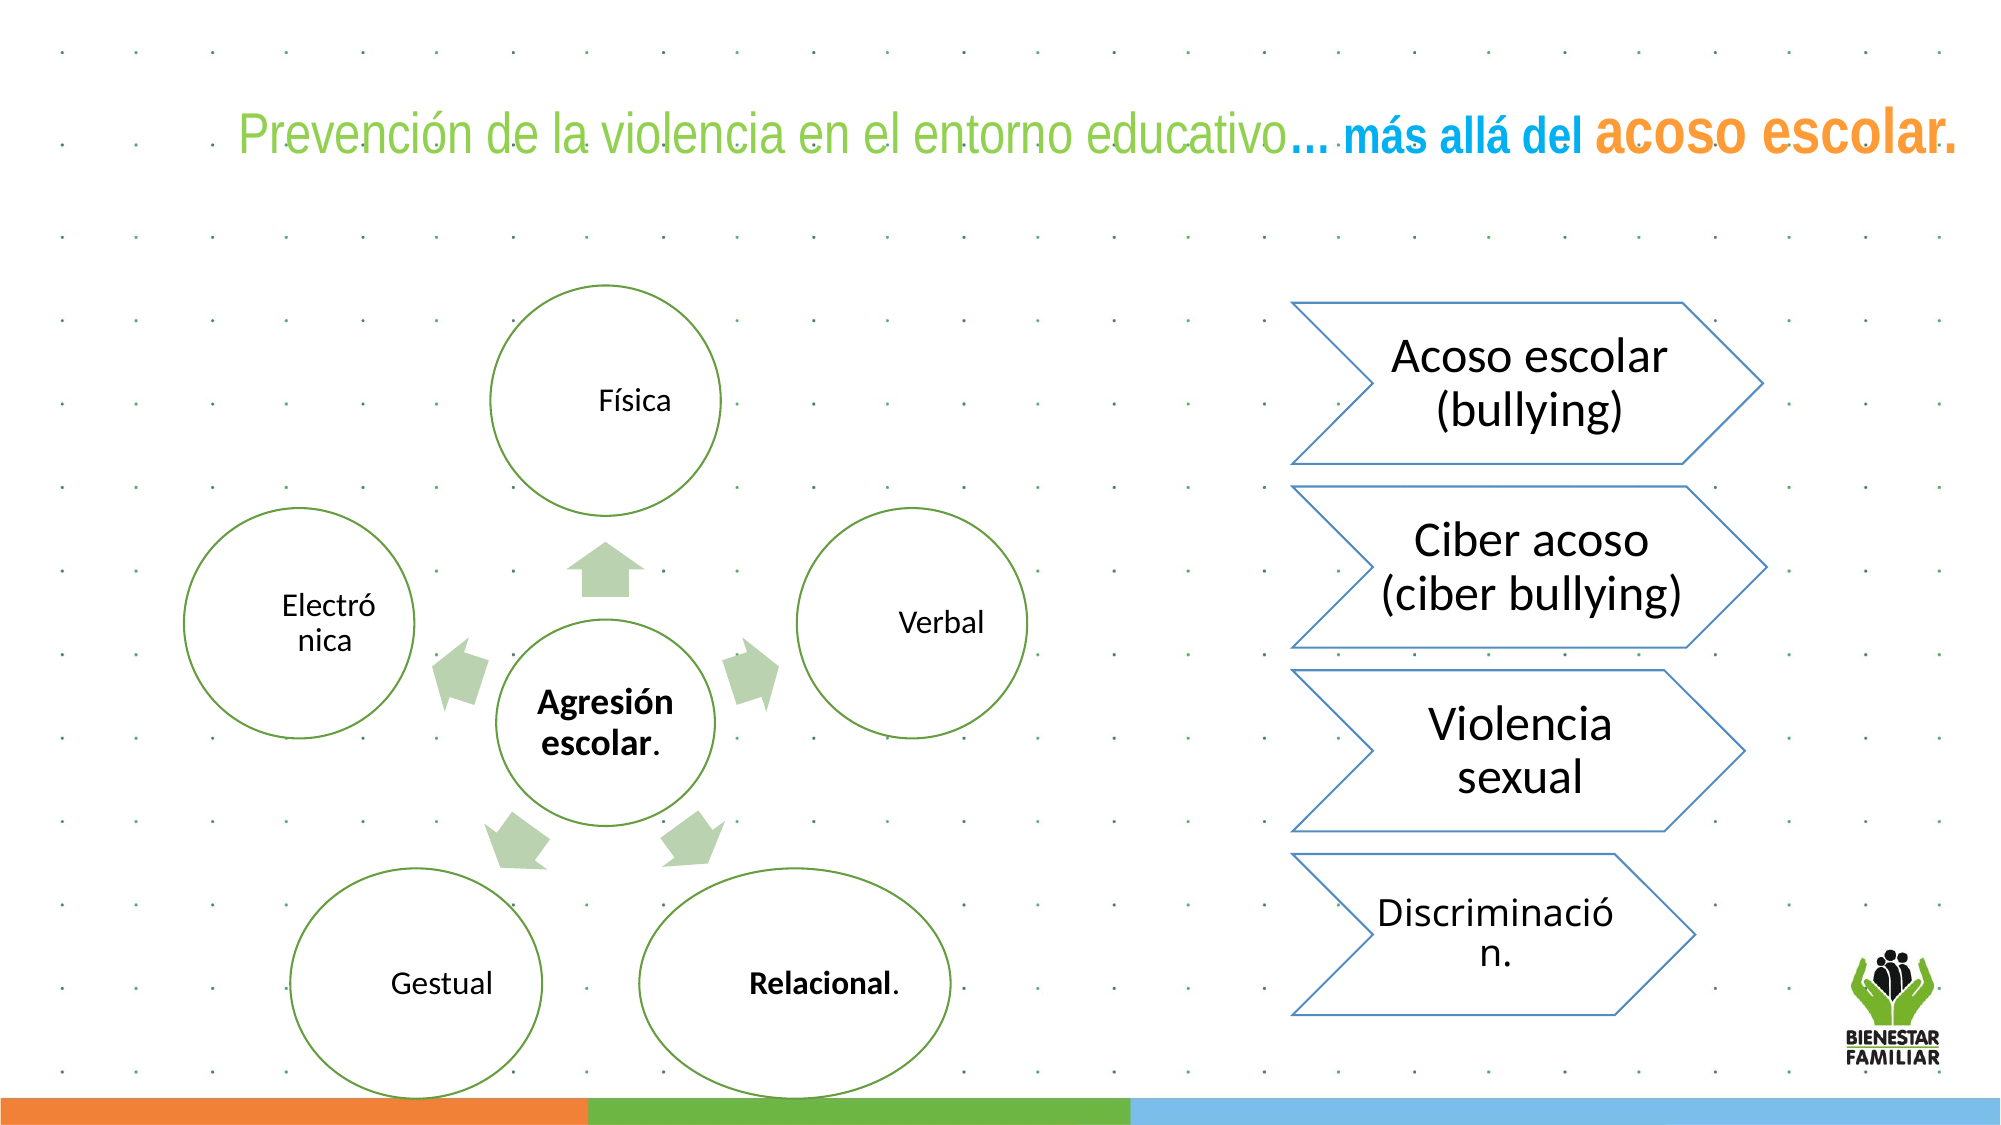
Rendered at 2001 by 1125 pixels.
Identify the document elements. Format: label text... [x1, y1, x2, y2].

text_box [0, 284, 1464, 1100]
title Prevención de la violencia en el entorno educativo… más allá del acoso escolar. [223, 59, 2000, 207]
picture [0, 0, 2001, 1125]
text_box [999, 302, 2000, 1016]
